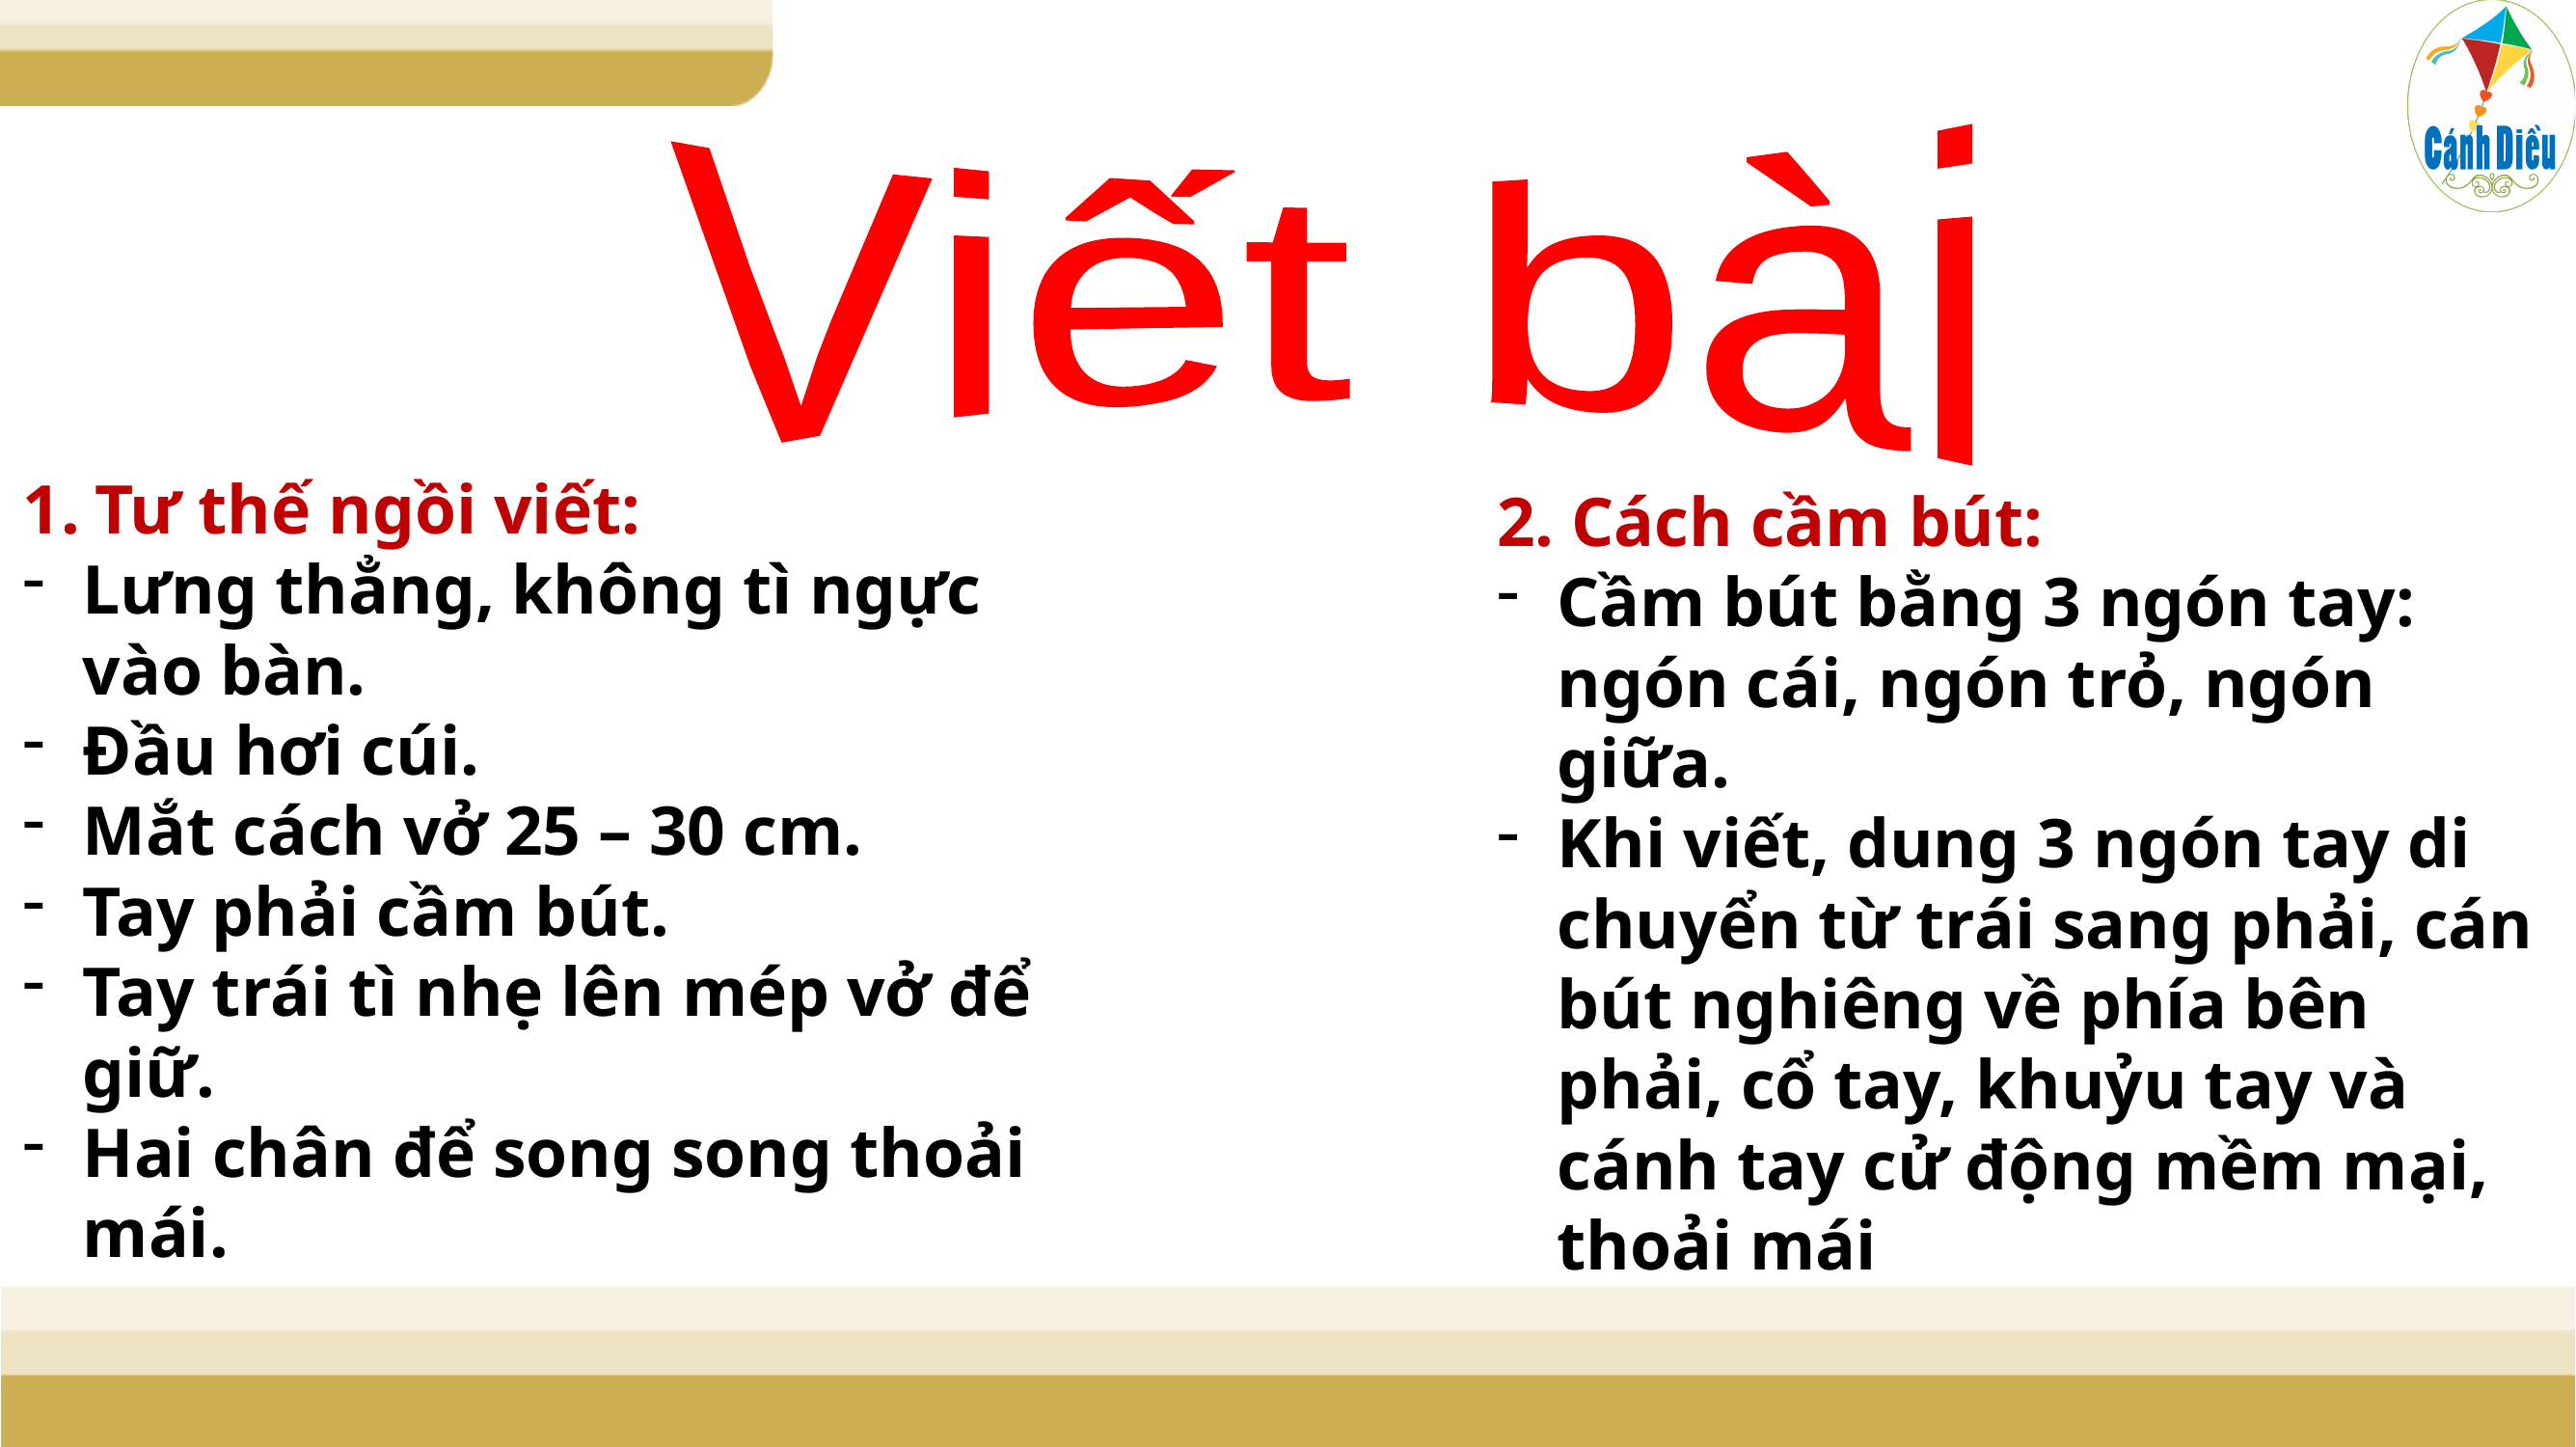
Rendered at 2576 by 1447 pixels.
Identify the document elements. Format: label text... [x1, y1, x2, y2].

text_box 2. Cách cầm bút: Cầm bút bằng 3 ngón tay: ngón cái, ngón trỏ, ngón giữa. Khi viết, dung 3 ngón tay di chuyển từ trái sang phải, cán bút nghiêng về phía bên phải, cổ tay, khuỷu tay và cánh tay cử động mềm mại, thoải mái [1482, 472, 2566, 1291]
text_box Tư thế ngồi viết: Lưng thẳng, không tì ngực vào bàn. Đầu hơi cúi. Mắt cách vở 25 – 30 cm. Tay phải cầm bút. Tay trái tì nhẹ lên mép vở để giữ. Hai chân để song song thoải mái. [8, 459, 1071, 1279]
picture [2407, 0, 2575, 212]
